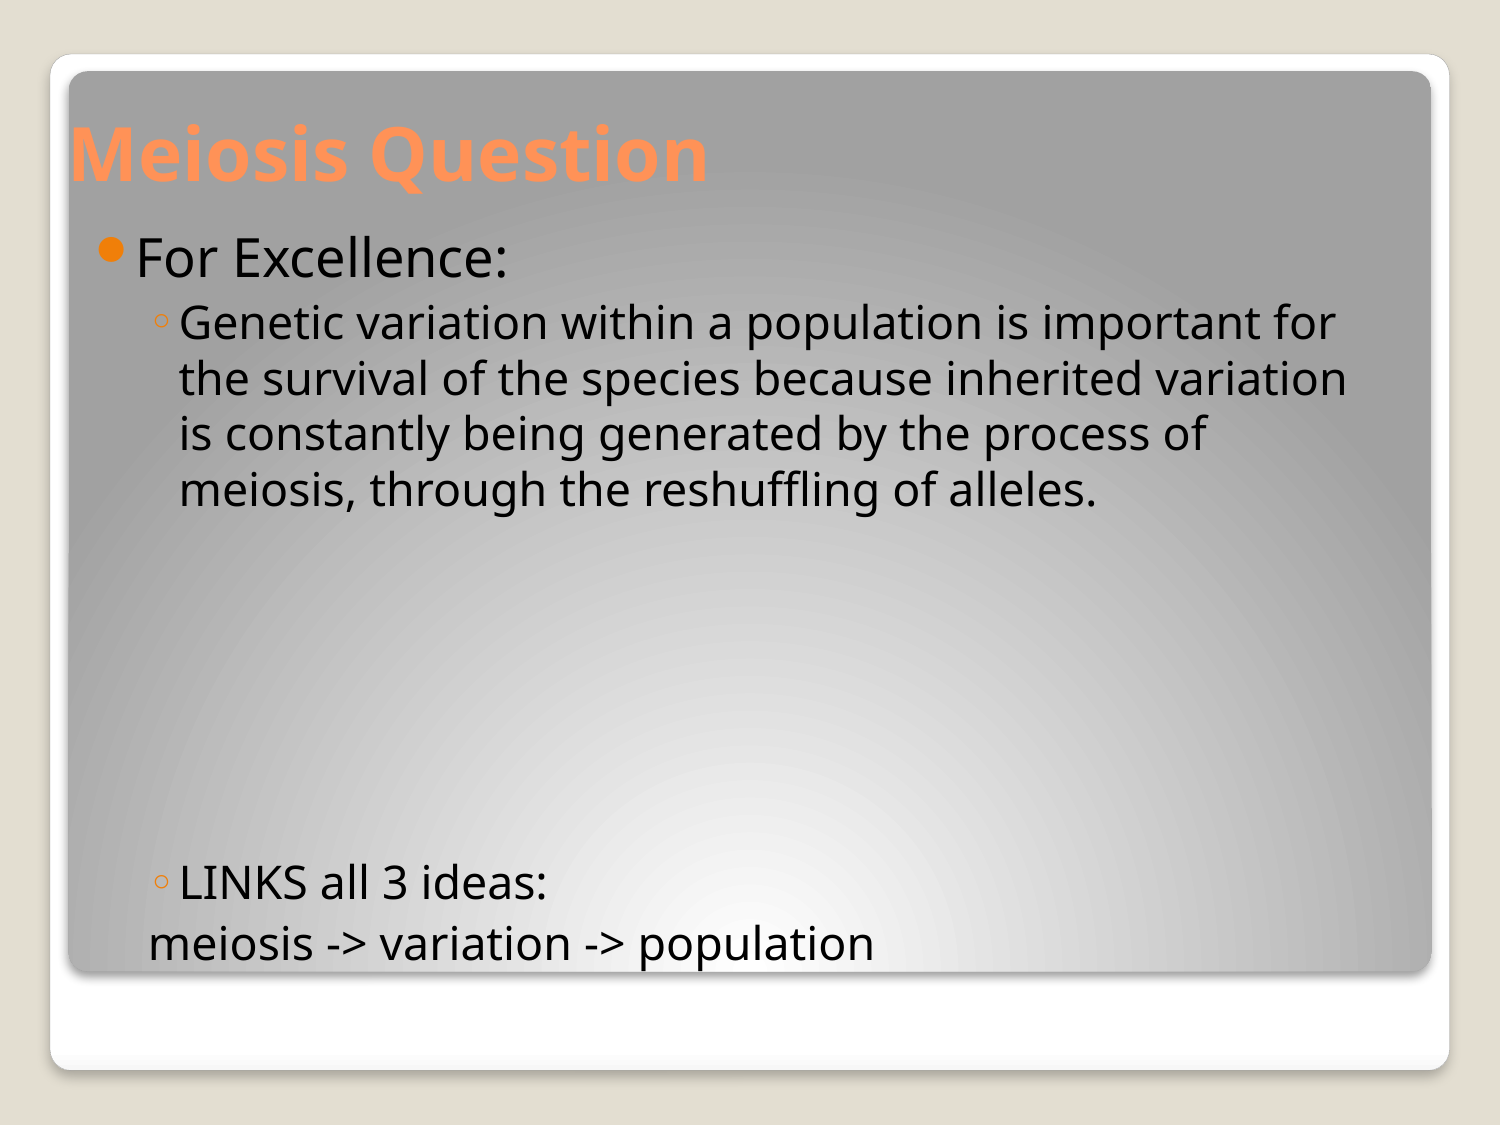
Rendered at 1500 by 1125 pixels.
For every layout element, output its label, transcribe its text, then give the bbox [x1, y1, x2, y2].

list For Excellence: Genetic variation within a population is important for the survival of the species because inherited variation is constantly being generated by the process of meiosis, through the reshuffling of alleles. LINKS all 3 ideas: meiosis -> variation -> population [64, 208, 1408, 990]
title Meiosis Question [53, 30, 1396, 204]
